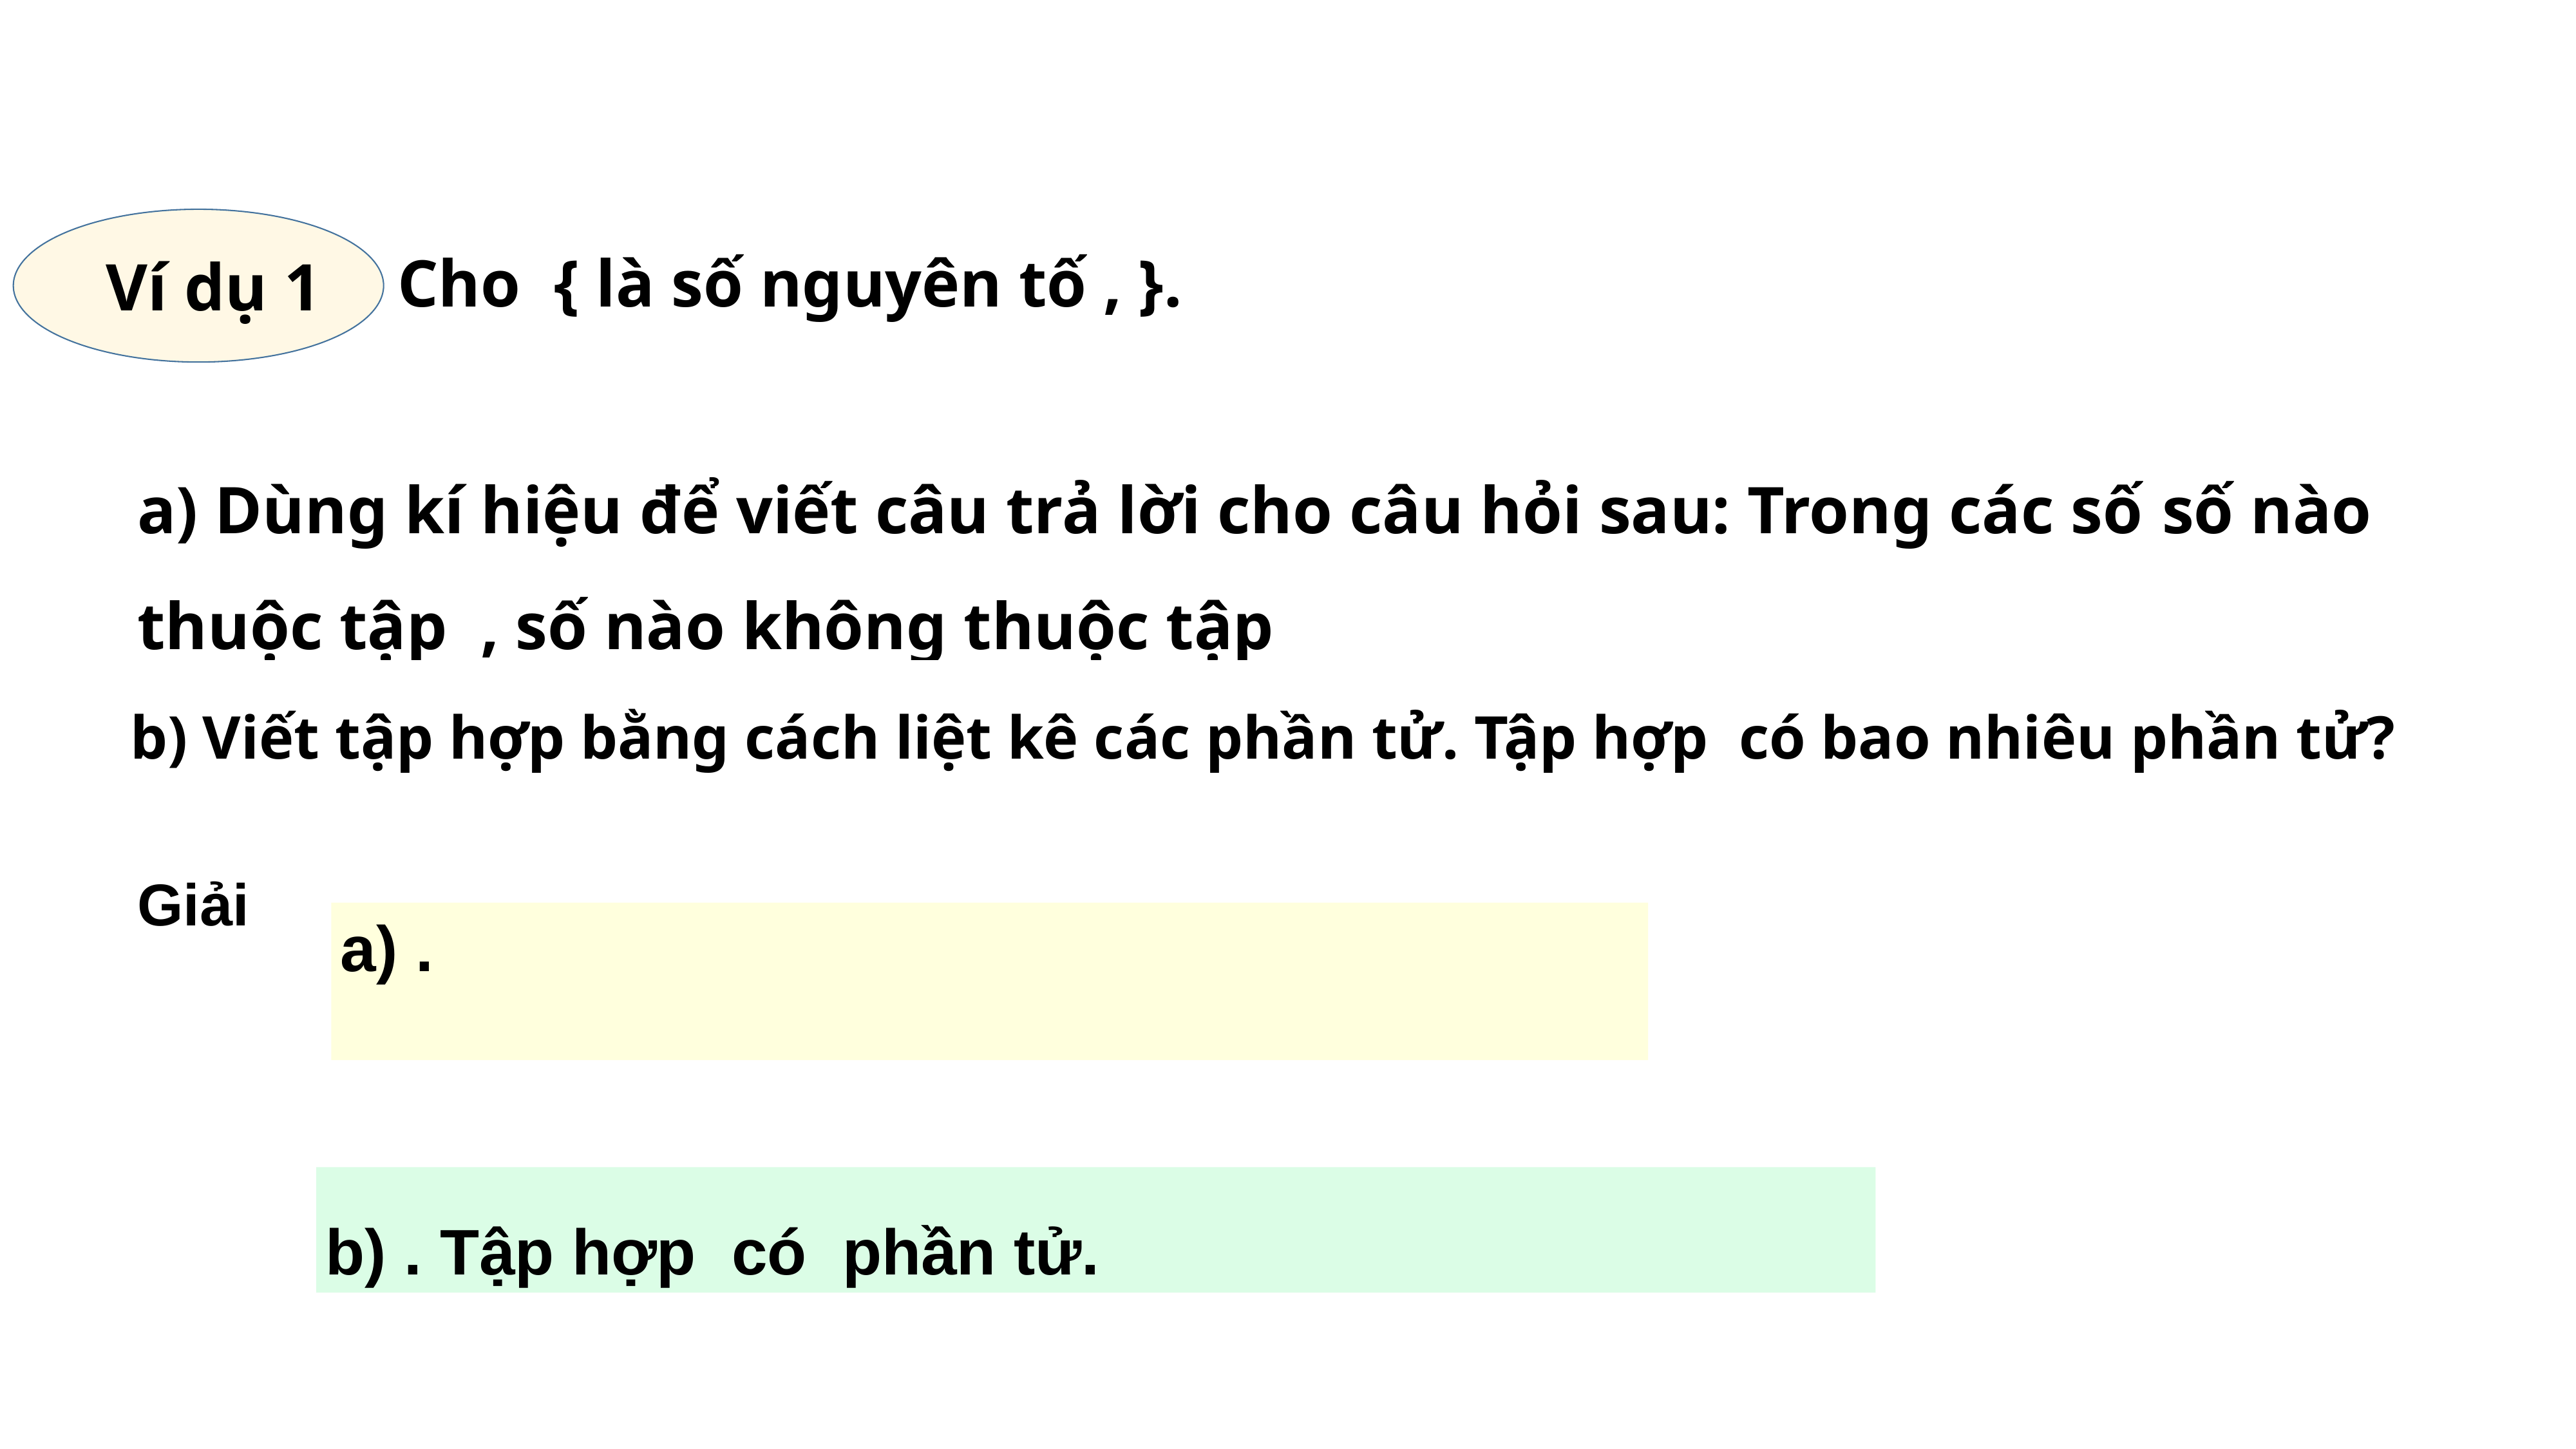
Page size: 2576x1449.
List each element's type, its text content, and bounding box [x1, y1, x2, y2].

text_box Giải [128, 862, 330, 943]
text_box Ví dụ 1 [96, 241, 386, 328]
text_box [12, 208, 354, 363]
